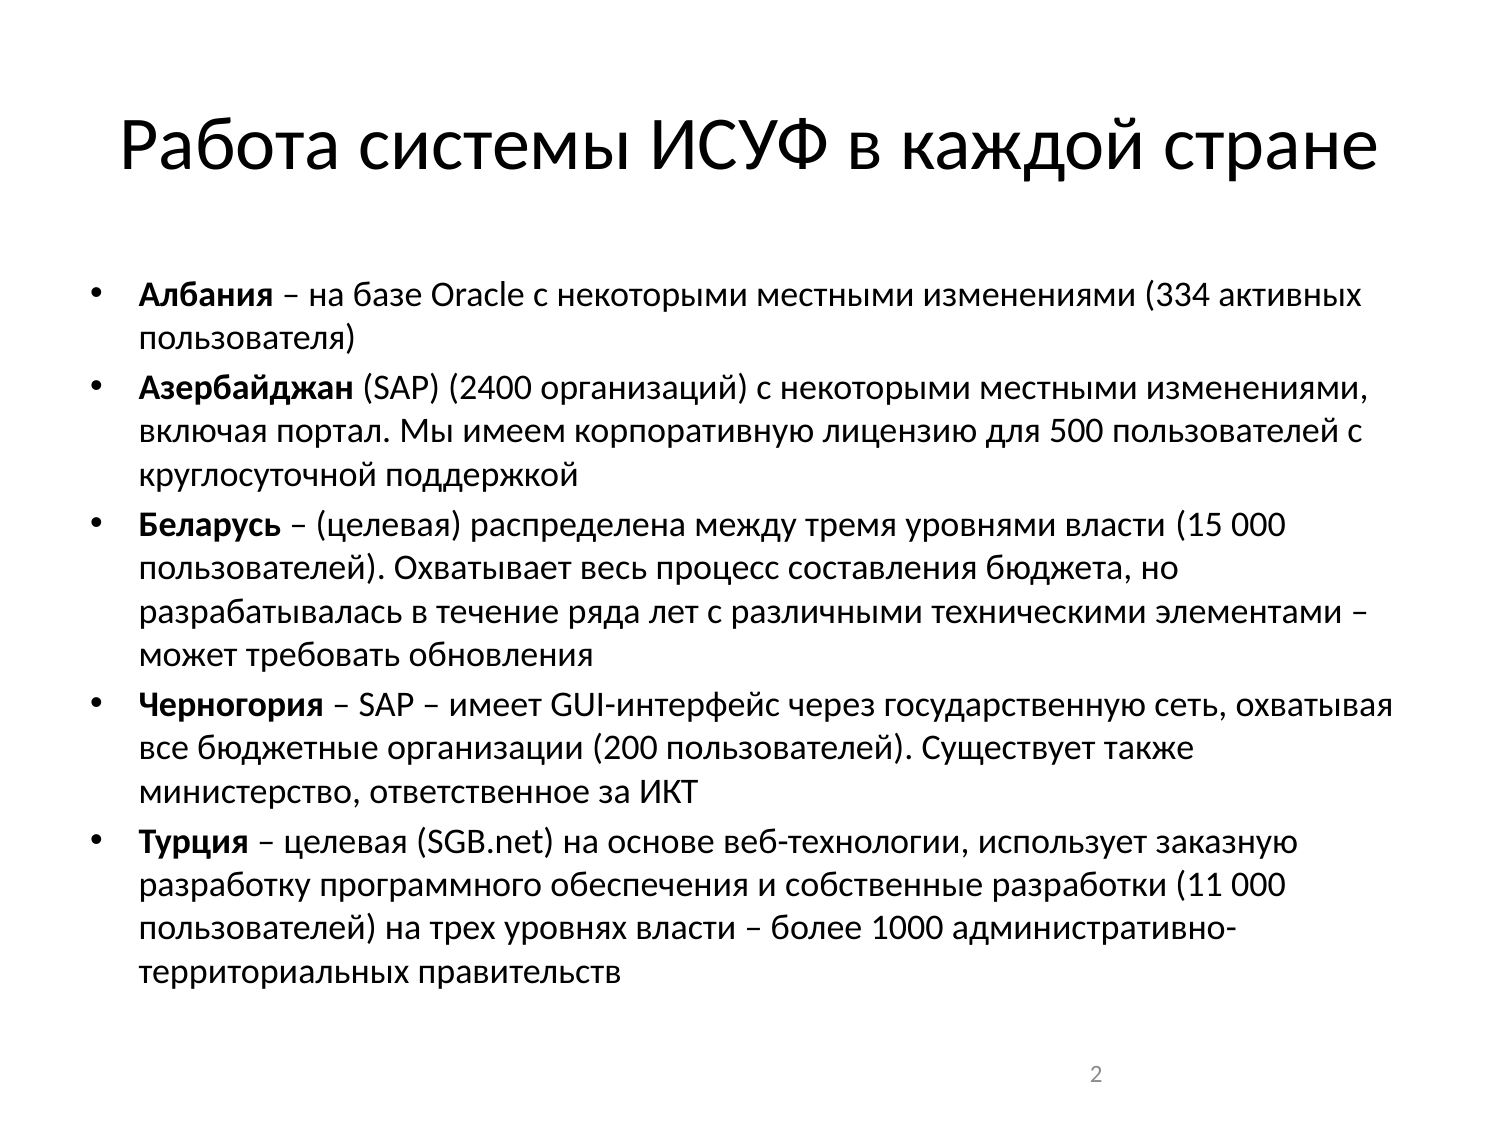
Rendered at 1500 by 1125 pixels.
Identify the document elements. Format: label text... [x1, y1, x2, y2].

slide_number 2 [1074, 1042, 1425, 1103]
list Албания – на базе Oracle с некоторыми местными изменениями (334 активных пользователя) Азербайджан (SAP) (2400 организаций) с некоторыми местными изменениями, включая портал. Мы имеем корпоративную лицензию для 500 пользователей с круглосуточной поддержкой Беларусь – (целевая) распределена между тремя уровнями власти (15 000 пользователей). Охватывает весь процесс составления бюджета, но разрабатывалась в течение ряда лет с различными техническими элементами – может требовать обновления Черногория – SAP – имеет GUI-интерфейс через государственную сеть, охватывая все бюджетные организации (200 пользователей). Существует также министерство, ответственное за ИКТ Турция – целевая (SGB.net) на основе веб-технологии, использует заказную разработку программного обеспечения и собственные разработки (11 000 пользователей) на трех уровнях власти – более 1000 административно-территориальных правительств [75, 262, 1425, 1005]
title Работа системы ИСУФ в каждой стране [75, 45, 1425, 233]
